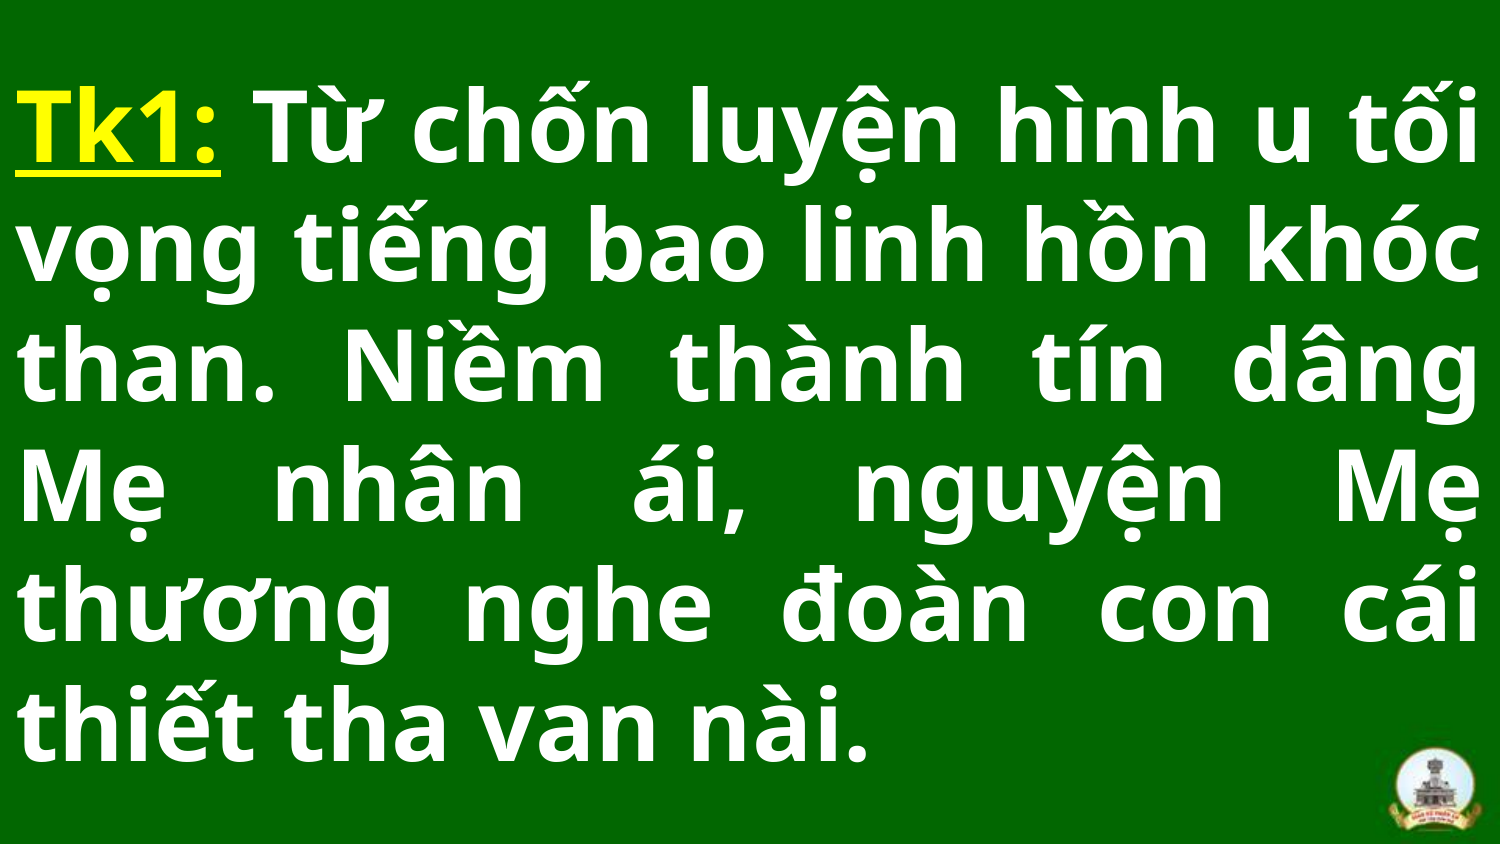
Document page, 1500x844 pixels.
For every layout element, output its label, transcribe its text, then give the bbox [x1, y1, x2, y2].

title Tk1: Từ chốn luyện hình u tối vọng tiếng bao linh hồn khóc than. Niềm thành tín dâng Mẹ nhân ái, nguyện Mẹ thương nghe đoàn con cái thiết tha van nài. [0, 0, 1500, 844]
